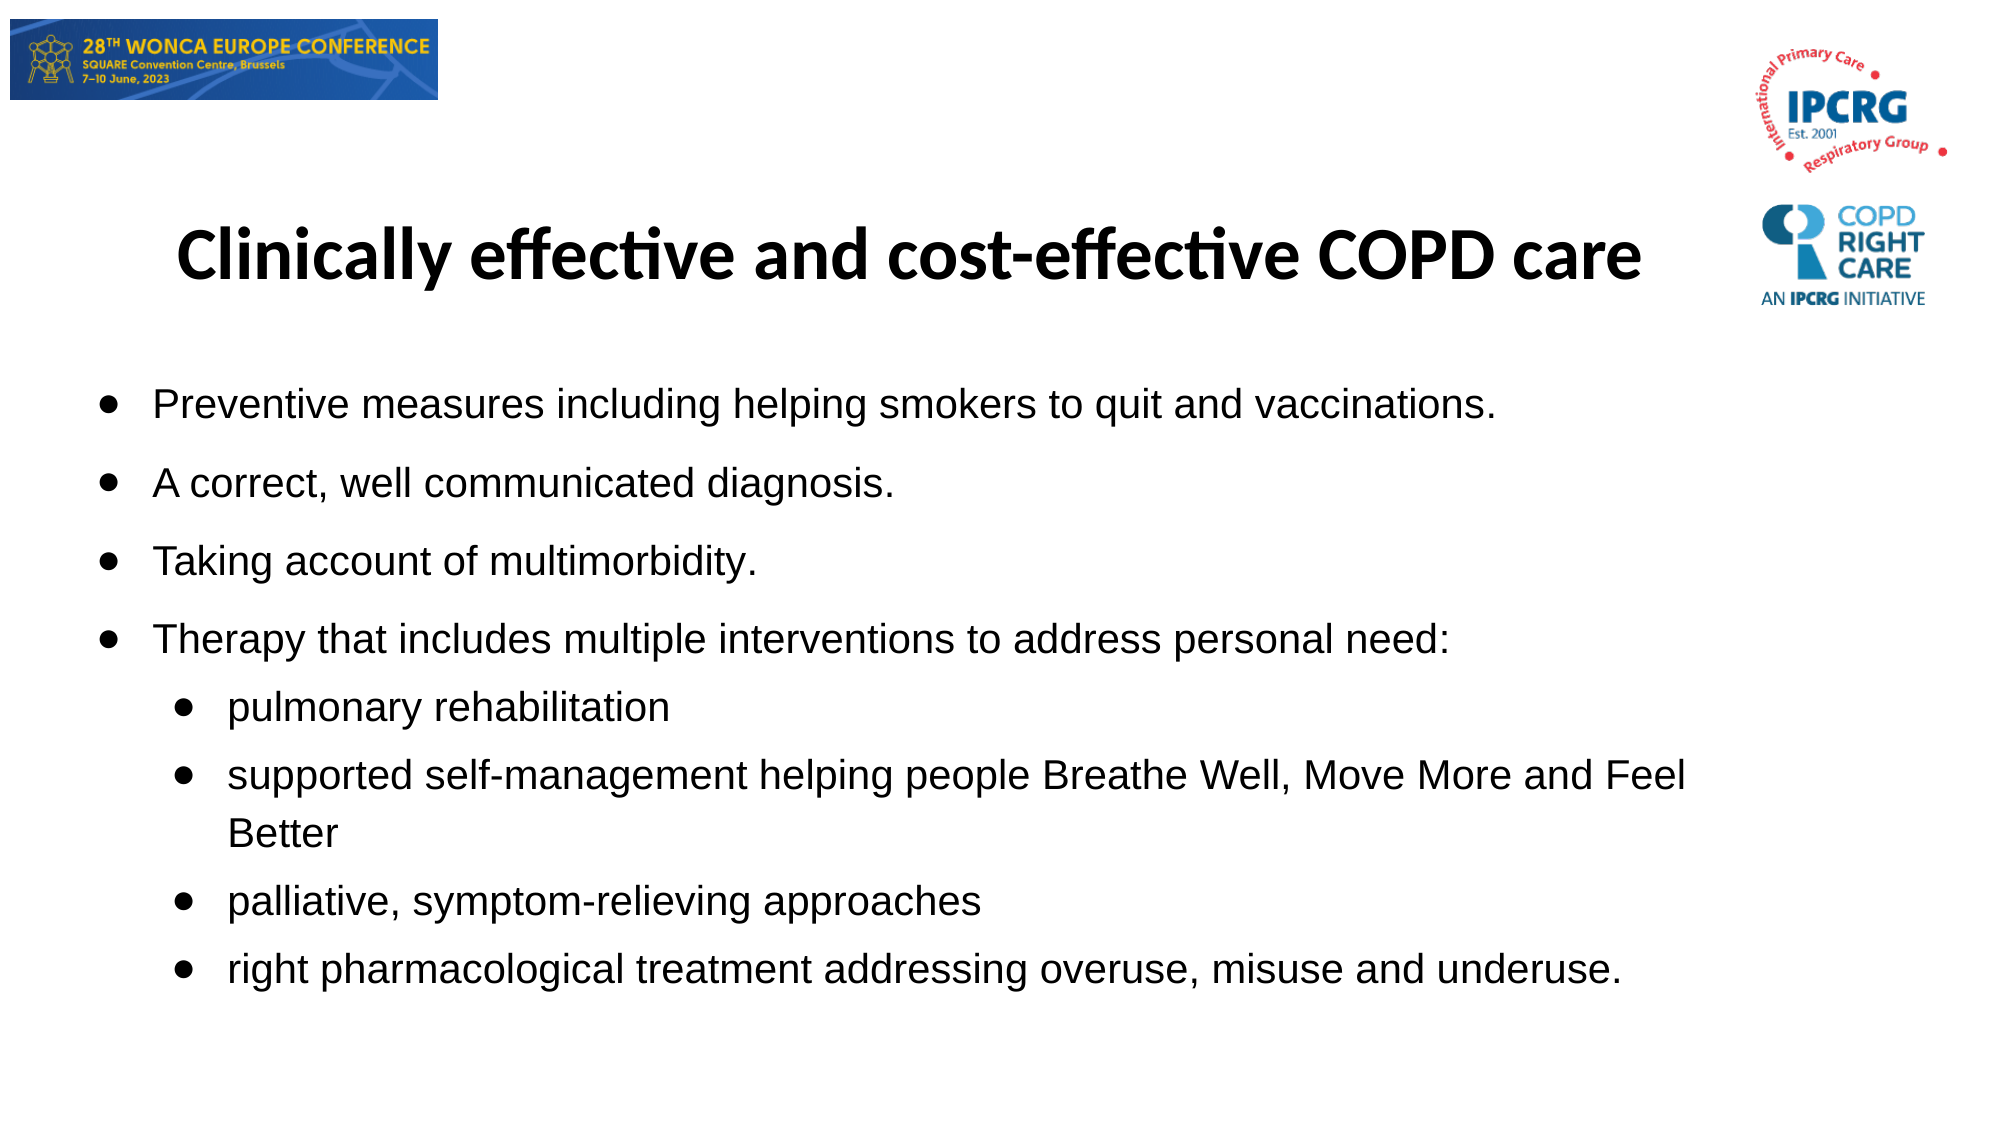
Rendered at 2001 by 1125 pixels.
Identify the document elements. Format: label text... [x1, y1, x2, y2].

picture [10, 19, 438, 100]
picture [1755, 201, 1931, 309]
title Clinically effective and cost-effective COPD care [95, 152, 1745, 291]
picture [1750, 38, 1953, 184]
list Preventive measures including helping smokers to quit and vaccinations. A correct, well communicated diagnosis. Taking account of multimorbidity. Therapy that includes multiple interventions to address personal need: pulmonary rehabilitation supported self-management helping people Breathe Well, Move More and Feel Better palliative, symptom-relieving approaches right pharmacological treatment addressing overuse, misuse and underuse. [81, 291, 1807, 1053]
